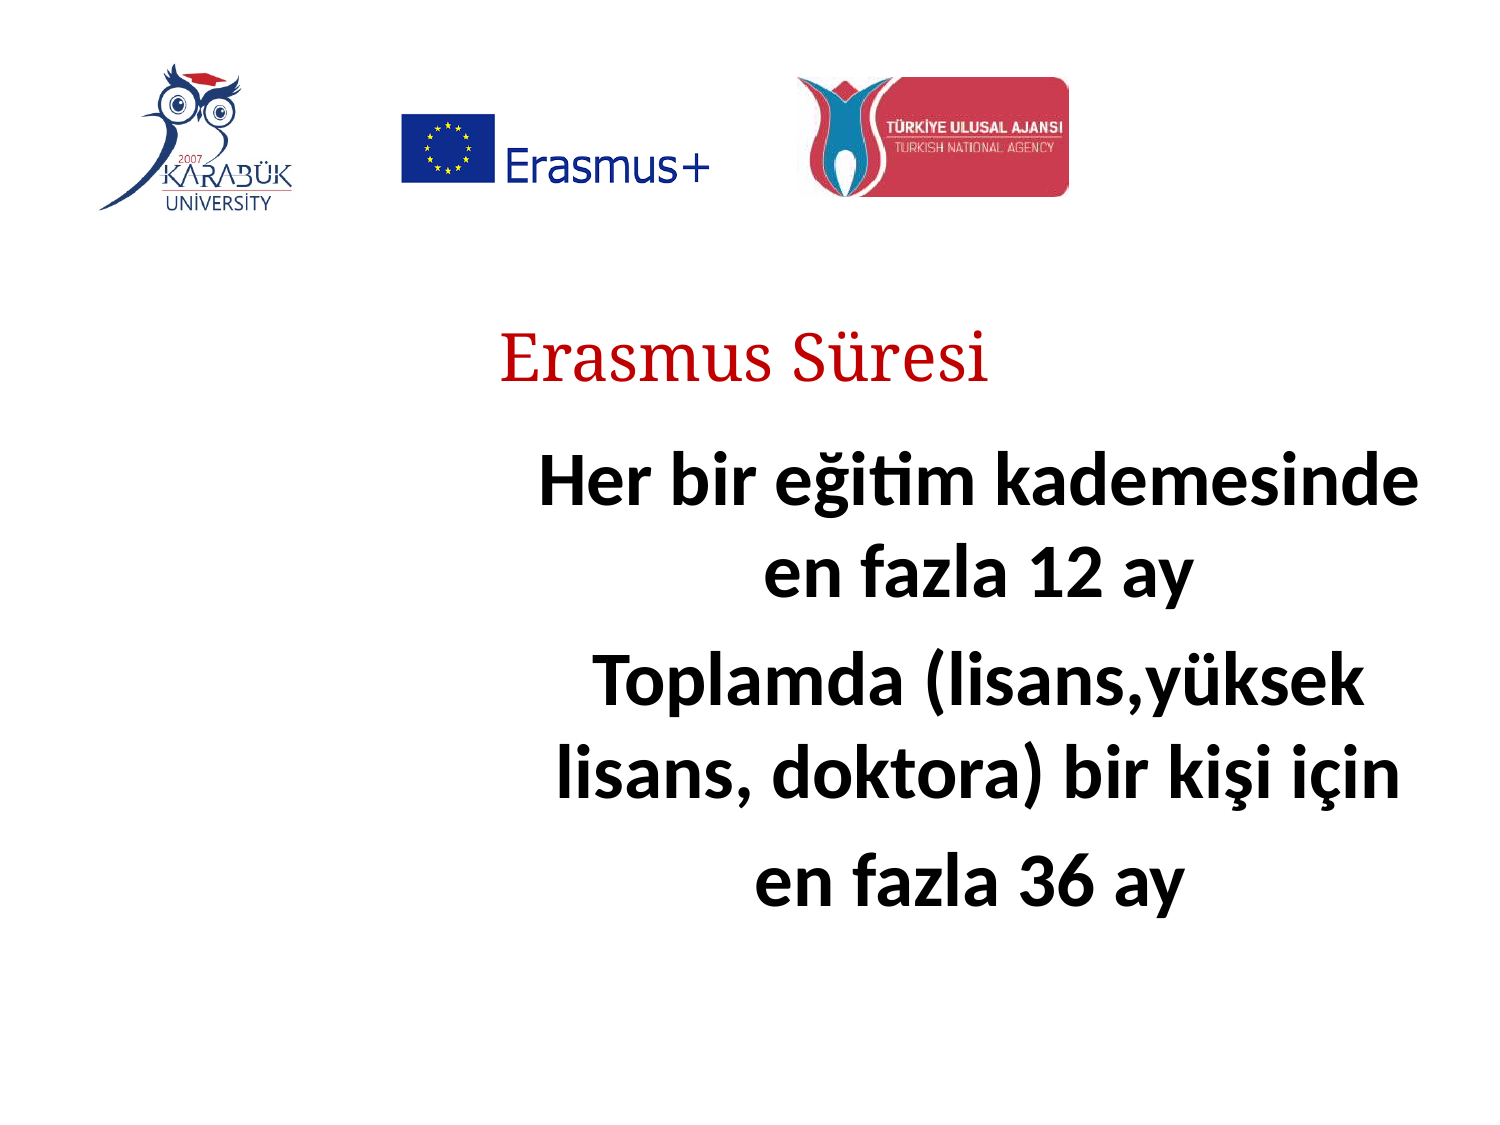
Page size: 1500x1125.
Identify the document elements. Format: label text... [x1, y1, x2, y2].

picture [383, 93, 727, 202]
picture [66, 47, 324, 228]
subtitle Her bir eğitim kademesinde en fazla 12 ay Toplamda (lisans,yüksek lisans, doktora) bir kişi için en fazla 36 ay [513, 420, 1447, 1009]
title Erasmus Süresi [94, 255, 1394, 456]
picture [796, 77, 1070, 198]
